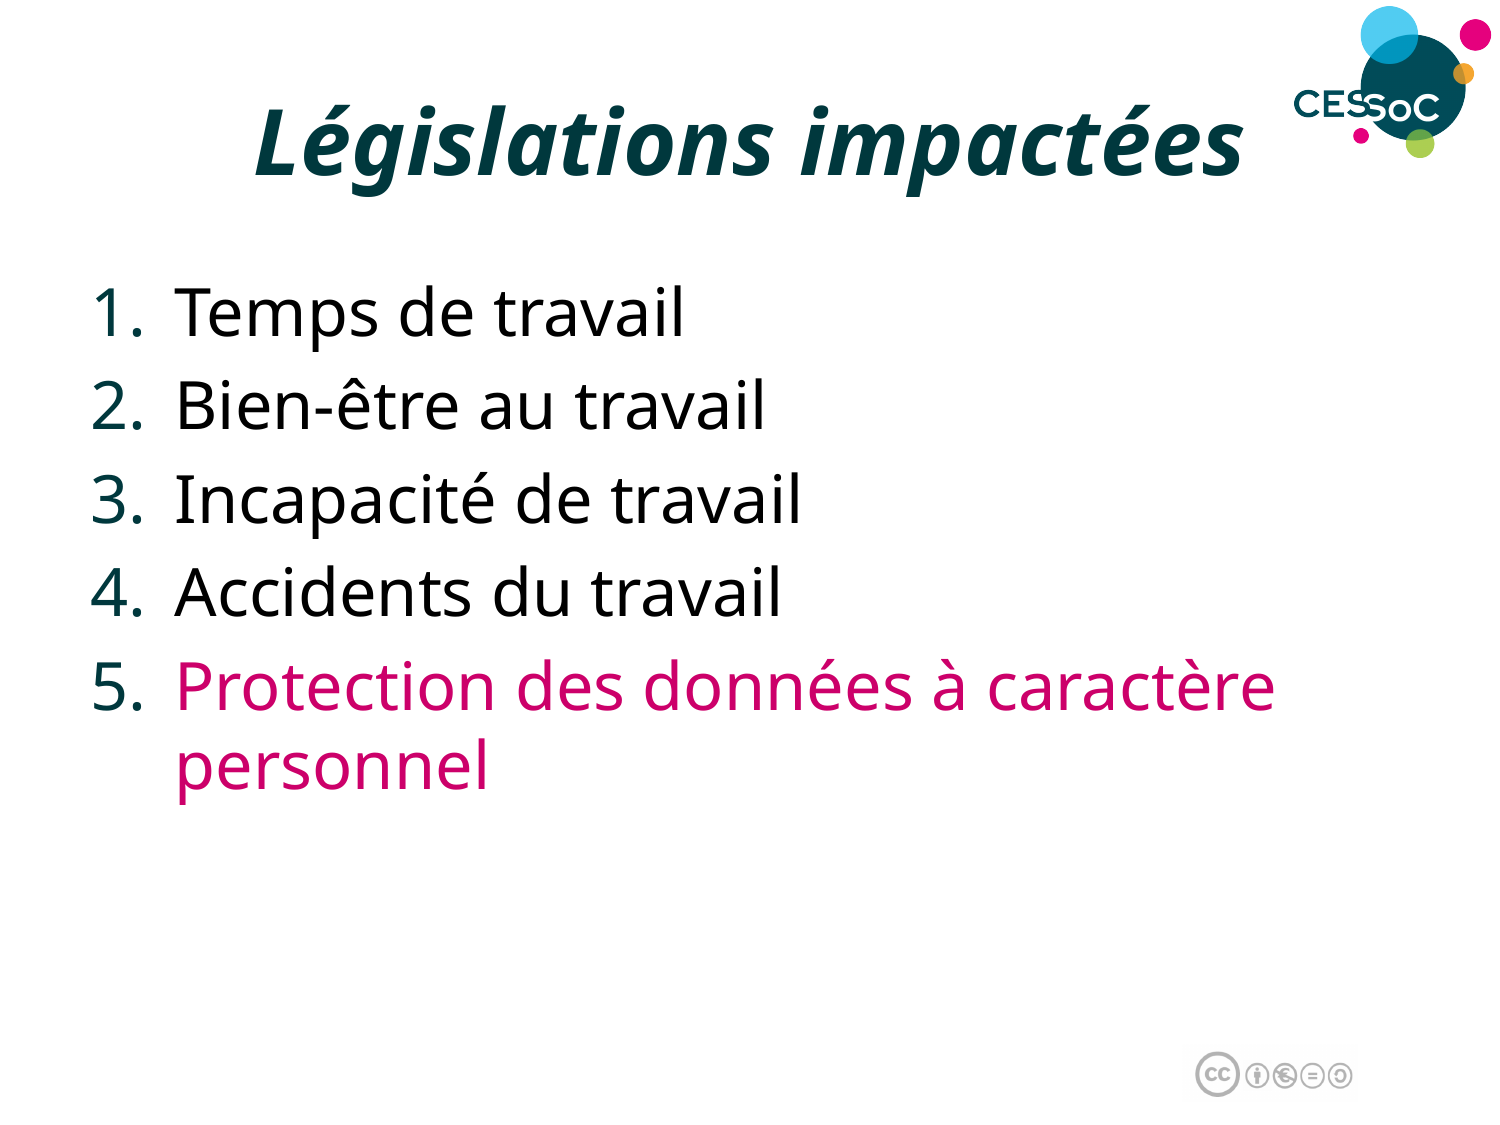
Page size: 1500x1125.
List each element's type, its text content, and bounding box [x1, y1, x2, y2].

picture [1294, 6, 1495, 158]
list Temps de travail Bien-être au travail Incapacité de travail Accidents du travail Protection des données à caractère personnel [75, 262, 1425, 1005]
title Législations impactées [75, 45, 1425, 233]
